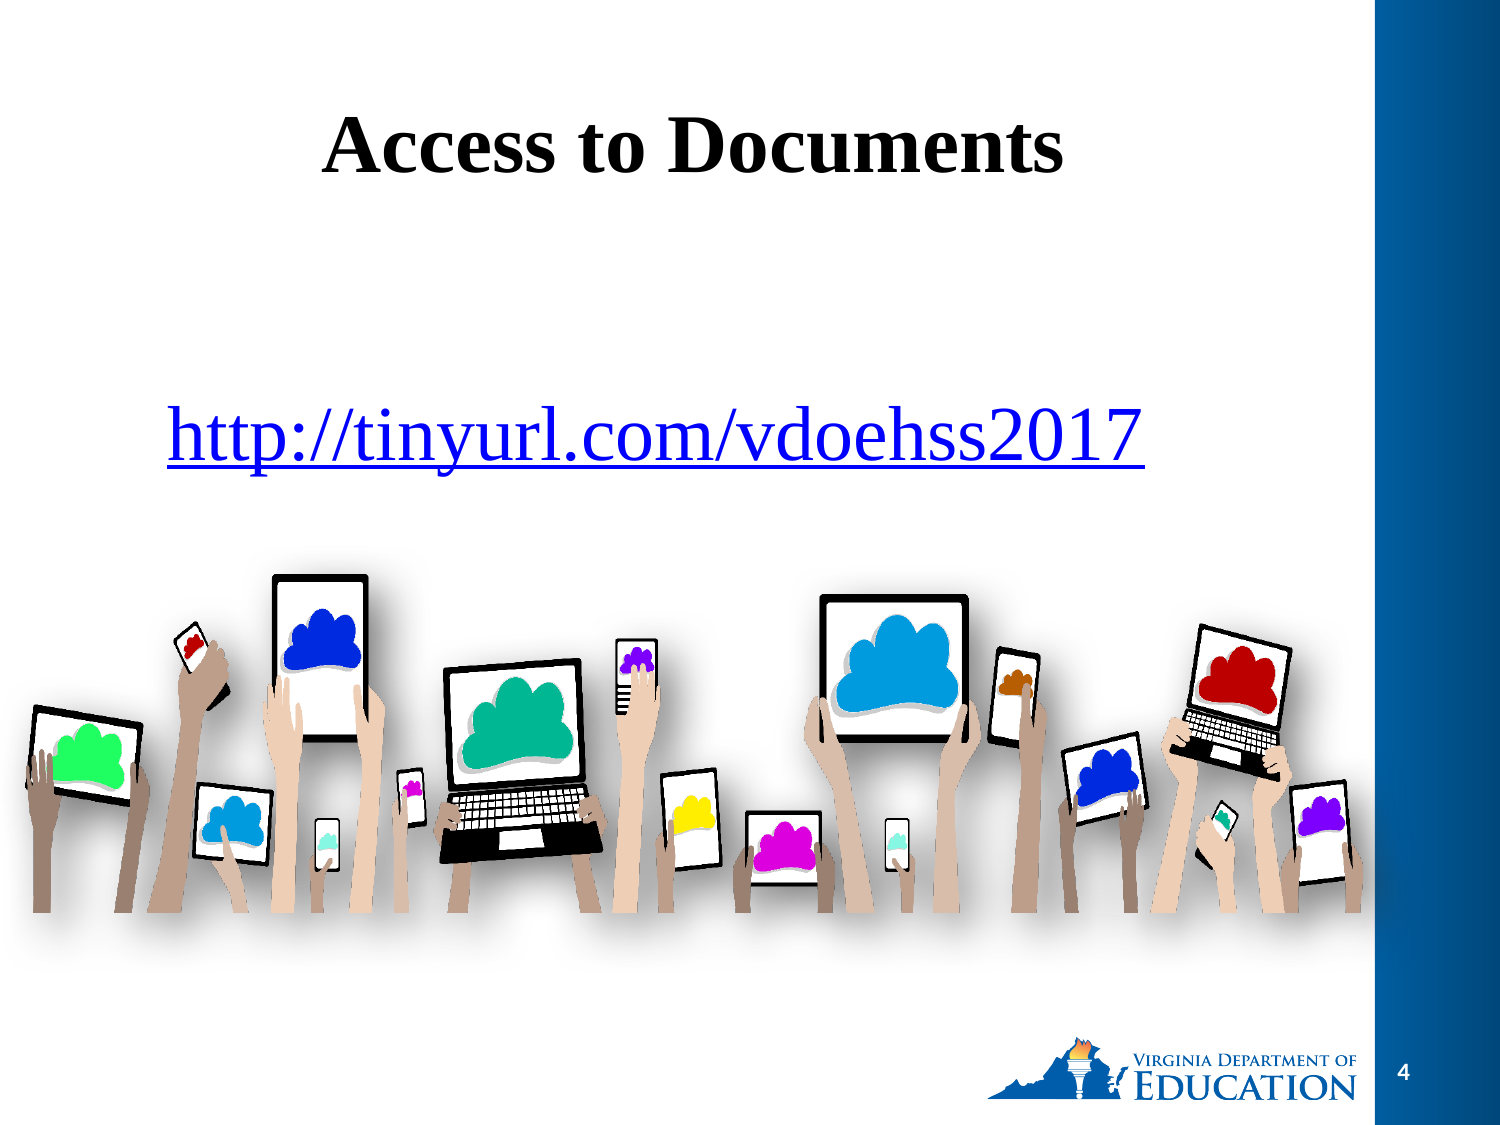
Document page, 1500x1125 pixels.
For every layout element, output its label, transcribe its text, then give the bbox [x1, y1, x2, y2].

slide_number 4 [1362, 1040, 1425, 1100]
list http://tinyurl.com/vdoehss2017 [0, 375, 1363, 555]
picture [987, 1037, 1357, 1100]
title Access to Documents [75, 45, 1313, 233]
picture [25, 574, 1363, 913]
